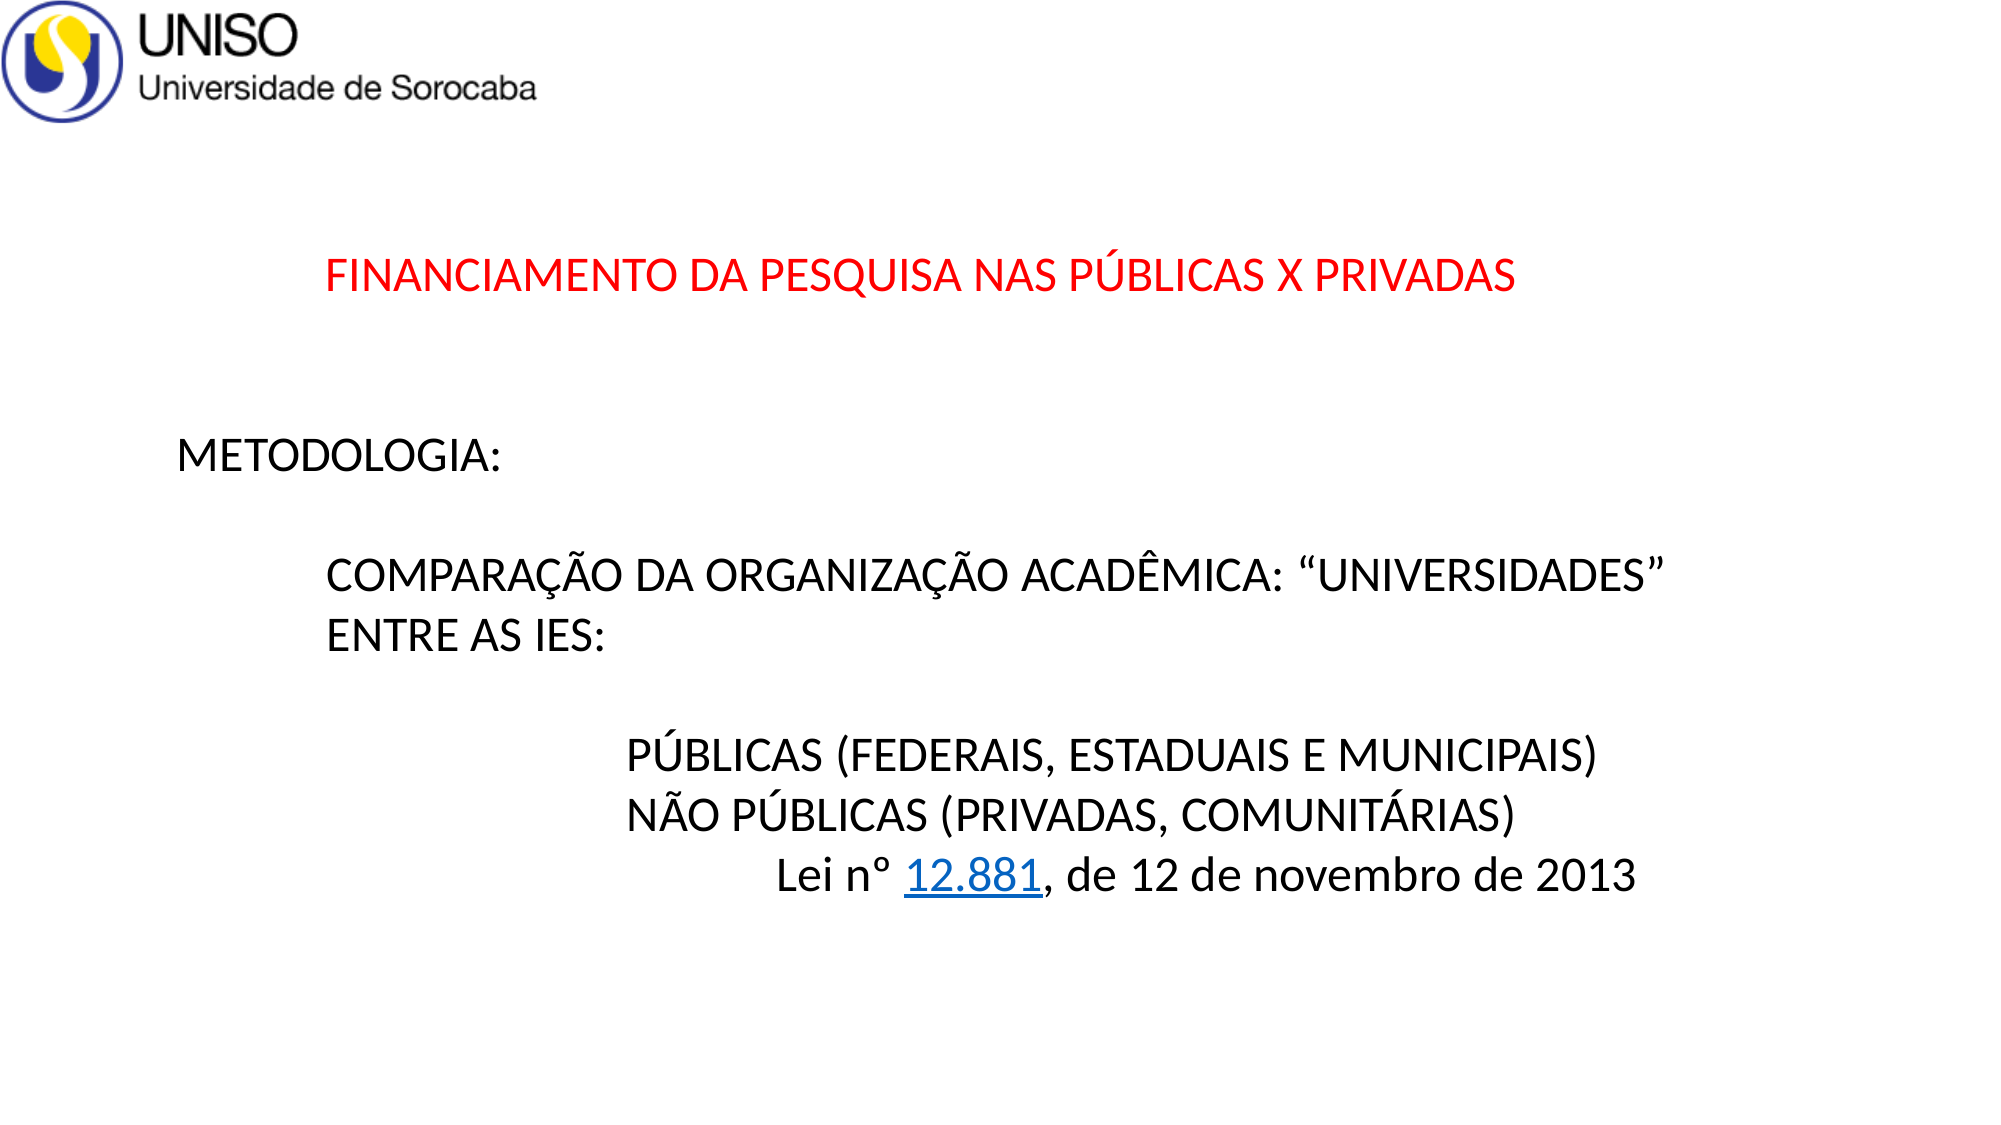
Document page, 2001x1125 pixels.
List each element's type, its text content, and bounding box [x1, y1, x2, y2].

text_box FINANCIAMENTO DA PESQUISA NAS PÚBLICAS X PRIVADAS METODOLOGIA: COMPARAÇÃO DA ORGANIZAÇÃO ACADÊMICA: “UNIVERSIDADES” ENTRE AS IES: PÚBLICAS (FEDERAIS, ESTADUAIS E MUNICIPAIS) NÃO PÚBLICAS (PRIVADAS, COMUNITÁRIAS) Lei nº 12.881, de 12 de novembro de 2013 [162, 233, 1682, 969]
picture [0, 0, 547, 125]
